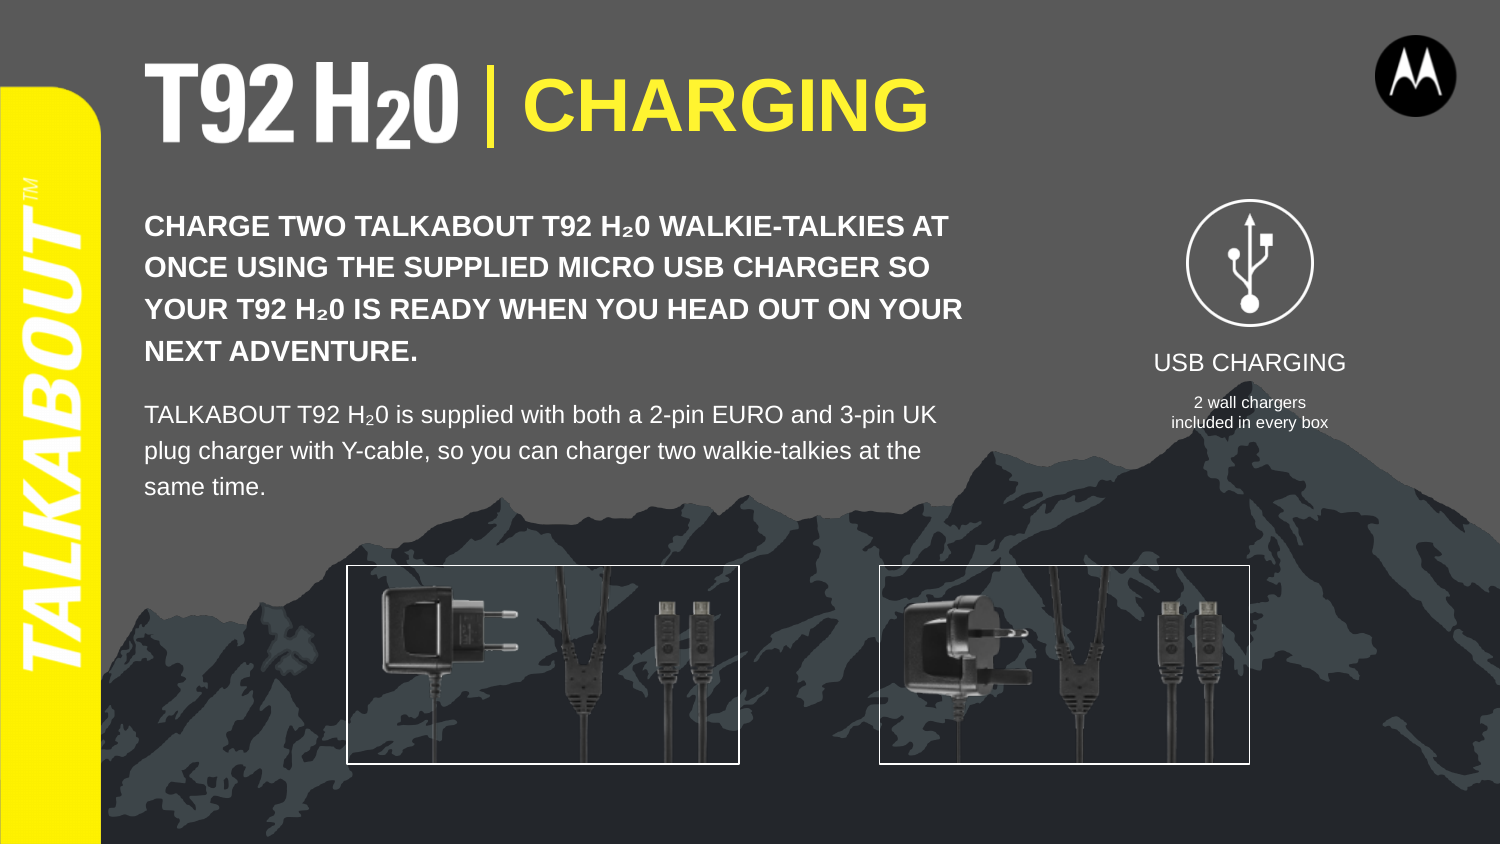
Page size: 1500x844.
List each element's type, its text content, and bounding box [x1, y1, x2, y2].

text_box CHARGING [507, 58, 1374, 146]
picture [1375, 35, 1481, 117]
text_box 2 wall chargers included in every box [1159, 393, 1341, 455]
picture [1, 87, 1500, 844]
picture [143, 62, 463, 151]
text_box CHARGE TWO TALKABOUT T92 H₂0 WALKIE-TALKIES AT ONCE USING THE SUPPLIED MICRO USB CHARGER SO YOUR T92 H₂0 IS READY WHEN YOU HEAD OUT ON YOUR NEXT ADVENTURE. TALKABOUT T92 H₂0 is supplied with both a 2-pin EURO and 3-pin UK plug charger with Y-cable, so you can charger two walkie-talkies at the same time. [144, 199, 982, 744]
picture [1186, 199, 1315, 328]
text_box USB CHARGING [1088, 331, 1412, 393]
picture [347, 565, 739, 764]
